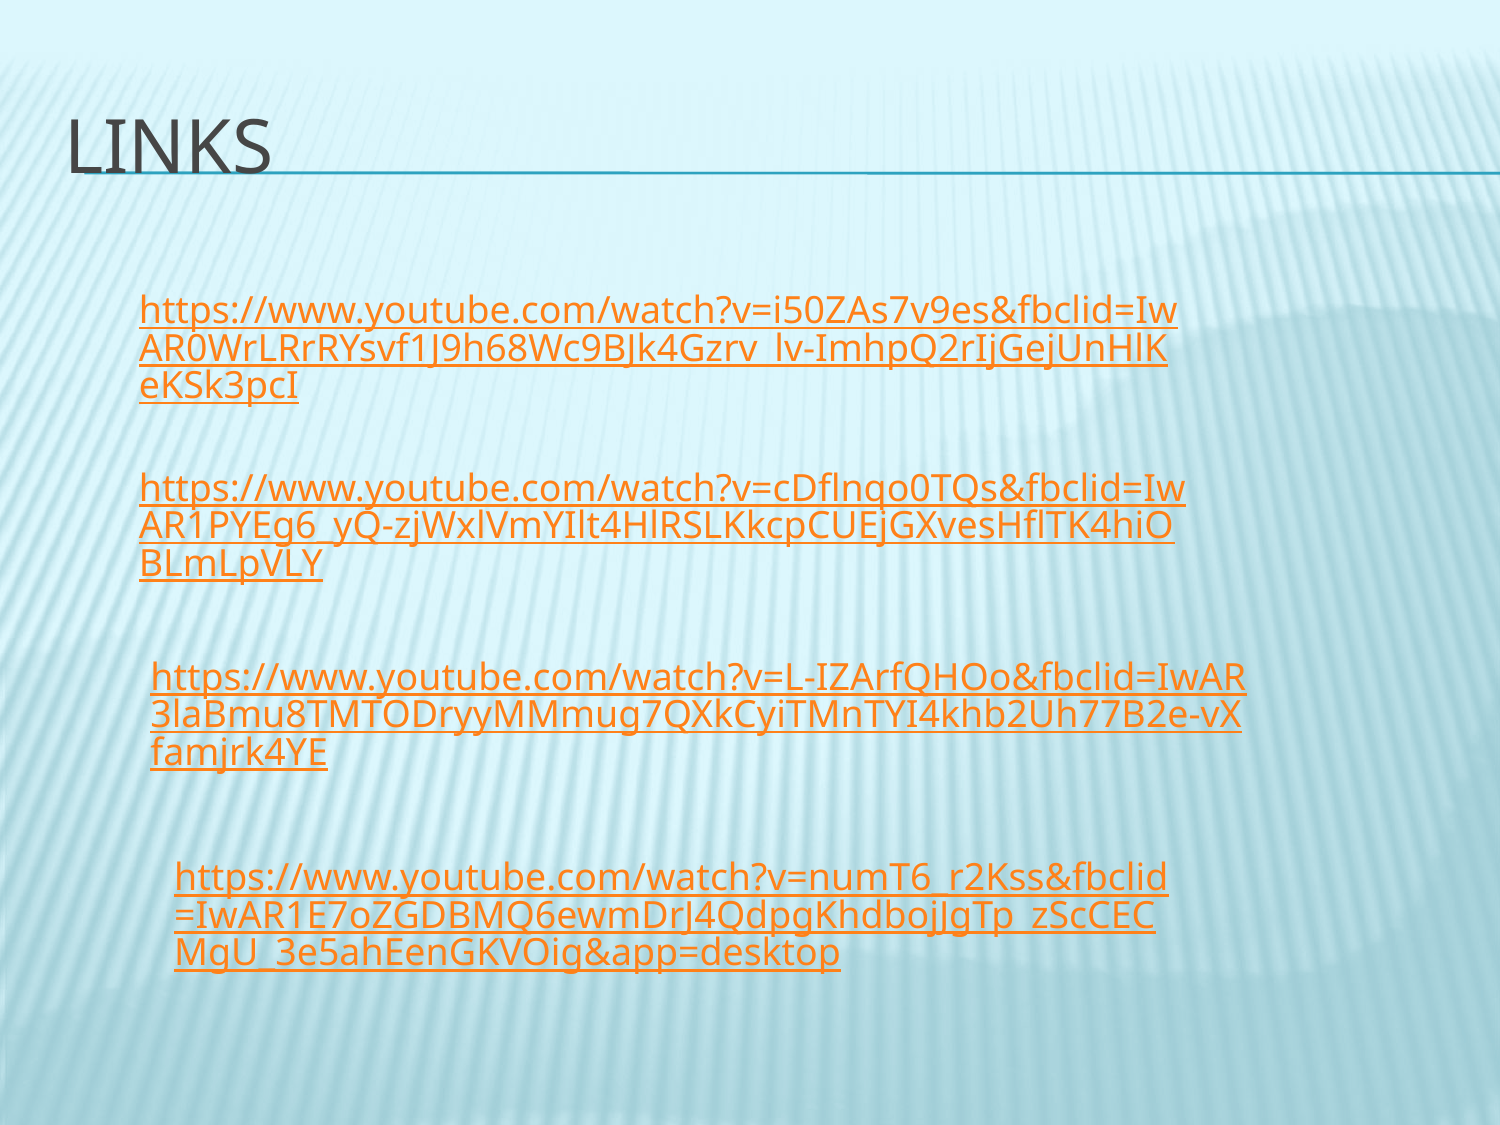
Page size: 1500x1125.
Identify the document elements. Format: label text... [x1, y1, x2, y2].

text_box https://www.youtube.com/watch?v=i50ZAs7v9es&fbclid=IwAR0WrLRrRYsvf1J9h68Wc9BJk4Gzrv_lv-ImhpQ2rIjGejUnHlKeKSk3pcI [123, 278, 1199, 345]
title Links [49, 75, 1475, 213]
text_box https://www.youtube.com/watch?v=cDflnqo0TQs&fbclid=IwAR1PYEg6_yQ-zjWxlVmYIlt4HlRSLKkcpCUEjGXvesHflTK4hiOBLmLpVLY [123, 456, 1211, 522]
text_box https://www.youtube.com/watch?v=L-IZArfQHOo&fbclid=IwAR3laBmu8TMTODryyMMmug7QXkCyiTMnTYI4khb2Uh77B2e-vXfamjrk4YE [135, 645, 1270, 711]
text_box https://www.youtube.com/watch?v=numT6_r2Kss&fbclid=IwAR1E7oZGDBMQ6ewmDrJ4QdpgKhdbojJgTp_zScCECMgU_3e5ahEenGKVOig&app=desktop [159, 845, 1199, 912]
